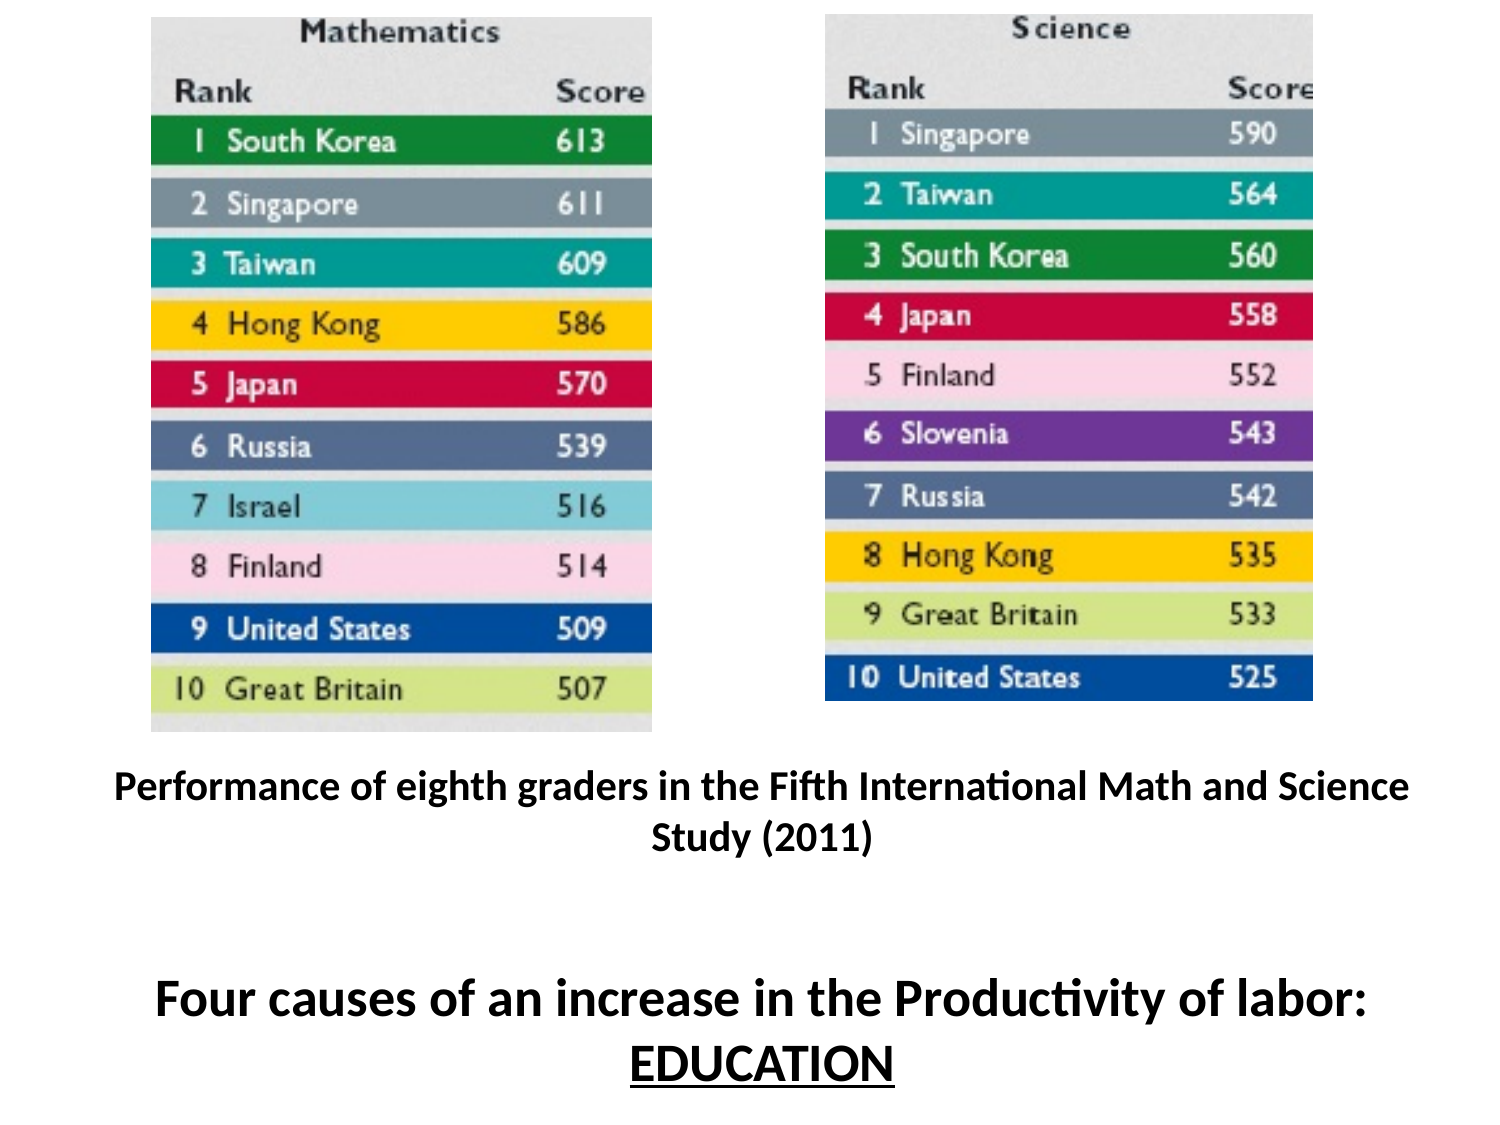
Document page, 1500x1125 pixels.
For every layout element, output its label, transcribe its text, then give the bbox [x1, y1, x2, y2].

picture [824, 14, 1313, 701]
picture [150, 17, 652, 732]
title Performance of eighth graders in the Fifth International Math and Science Study (2011) Four causes of an increase in the Productivity of labor: EDUCATION [75, 750, 1450, 1100]
